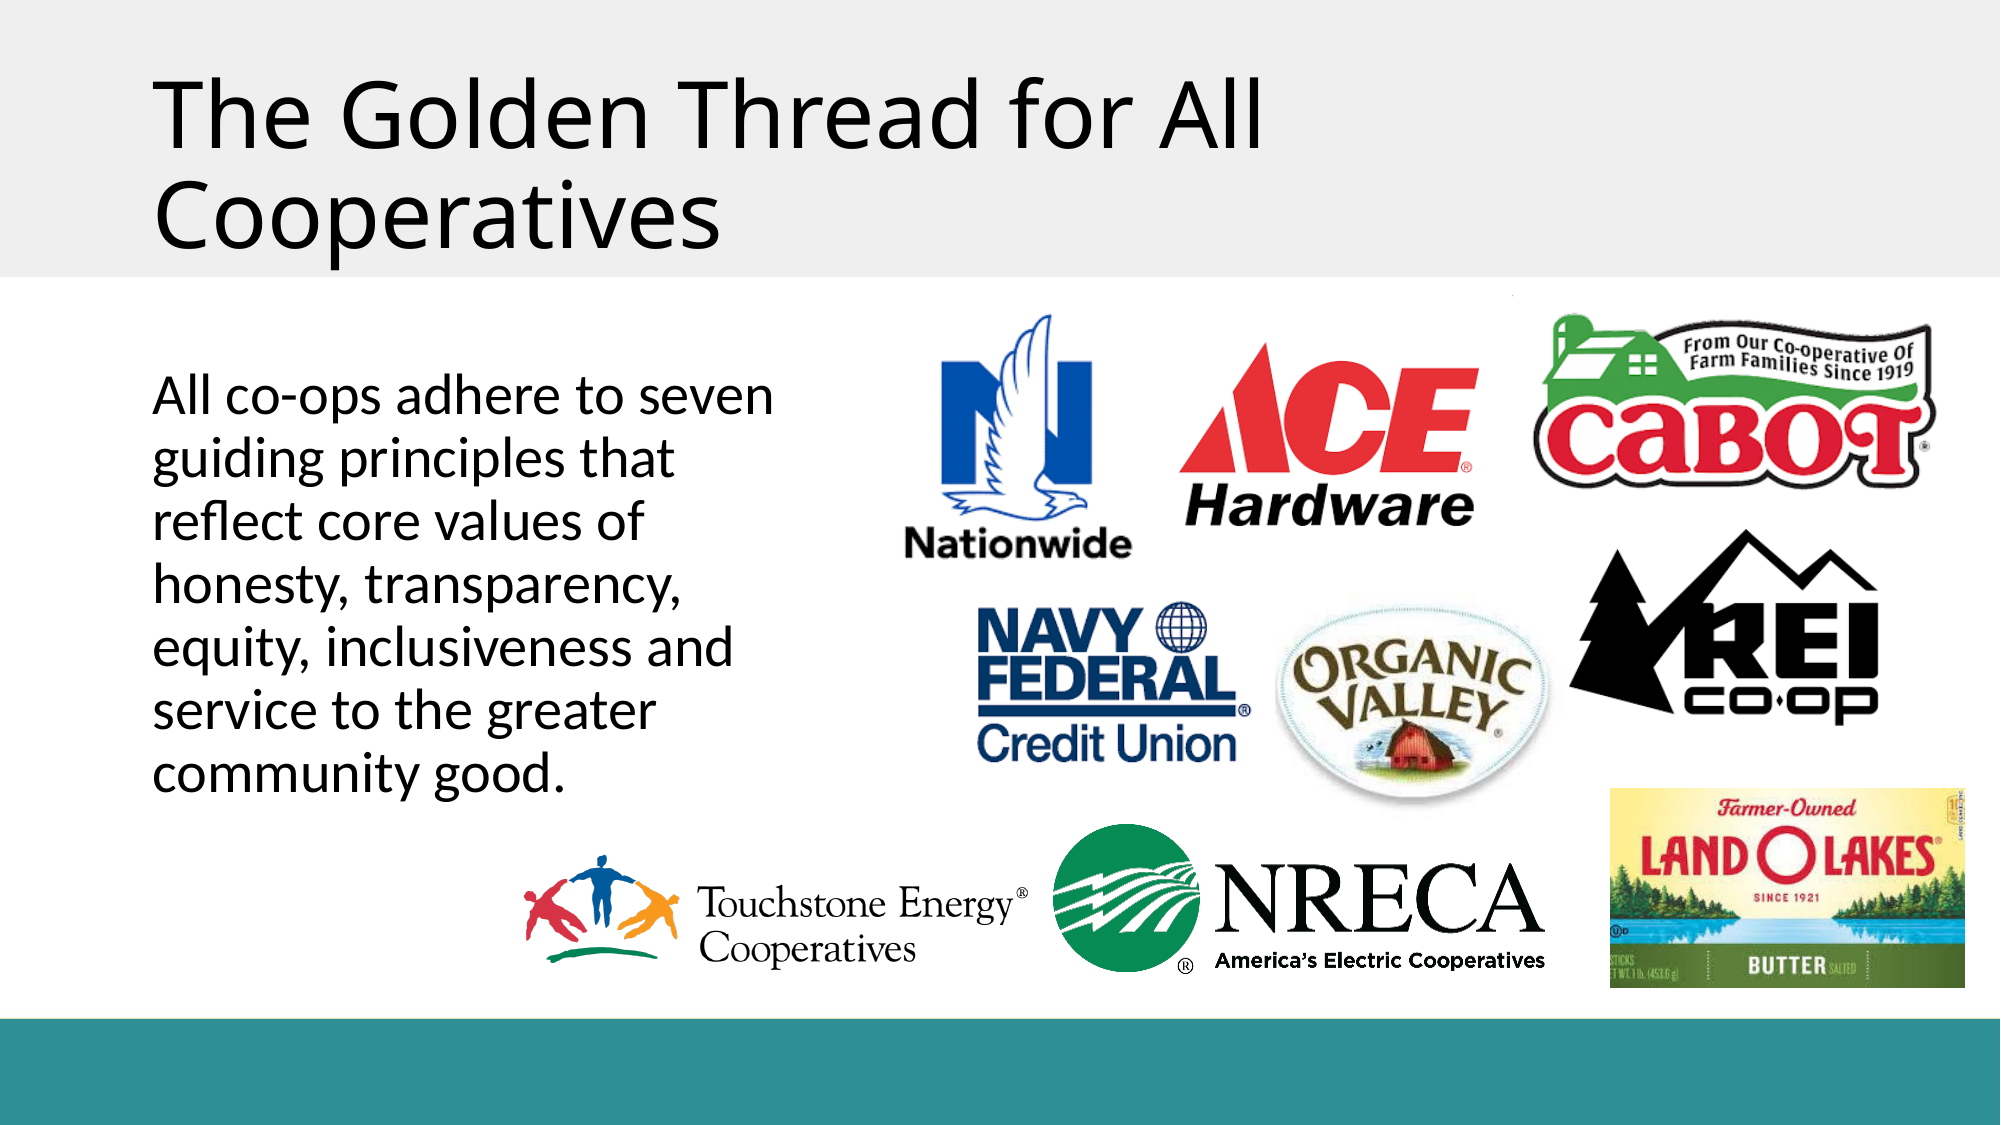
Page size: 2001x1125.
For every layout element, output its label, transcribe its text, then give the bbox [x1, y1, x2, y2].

picture [0, 278, 2000, 1018]
title The Golden Thread for All Cooperatives [137, 59, 1863, 278]
list All co-ops adhere to seven guiding principles that reflect core values of honesty, transparency, equity, inclusiveness and service to the greater community good. [137, 357, 849, 925]
